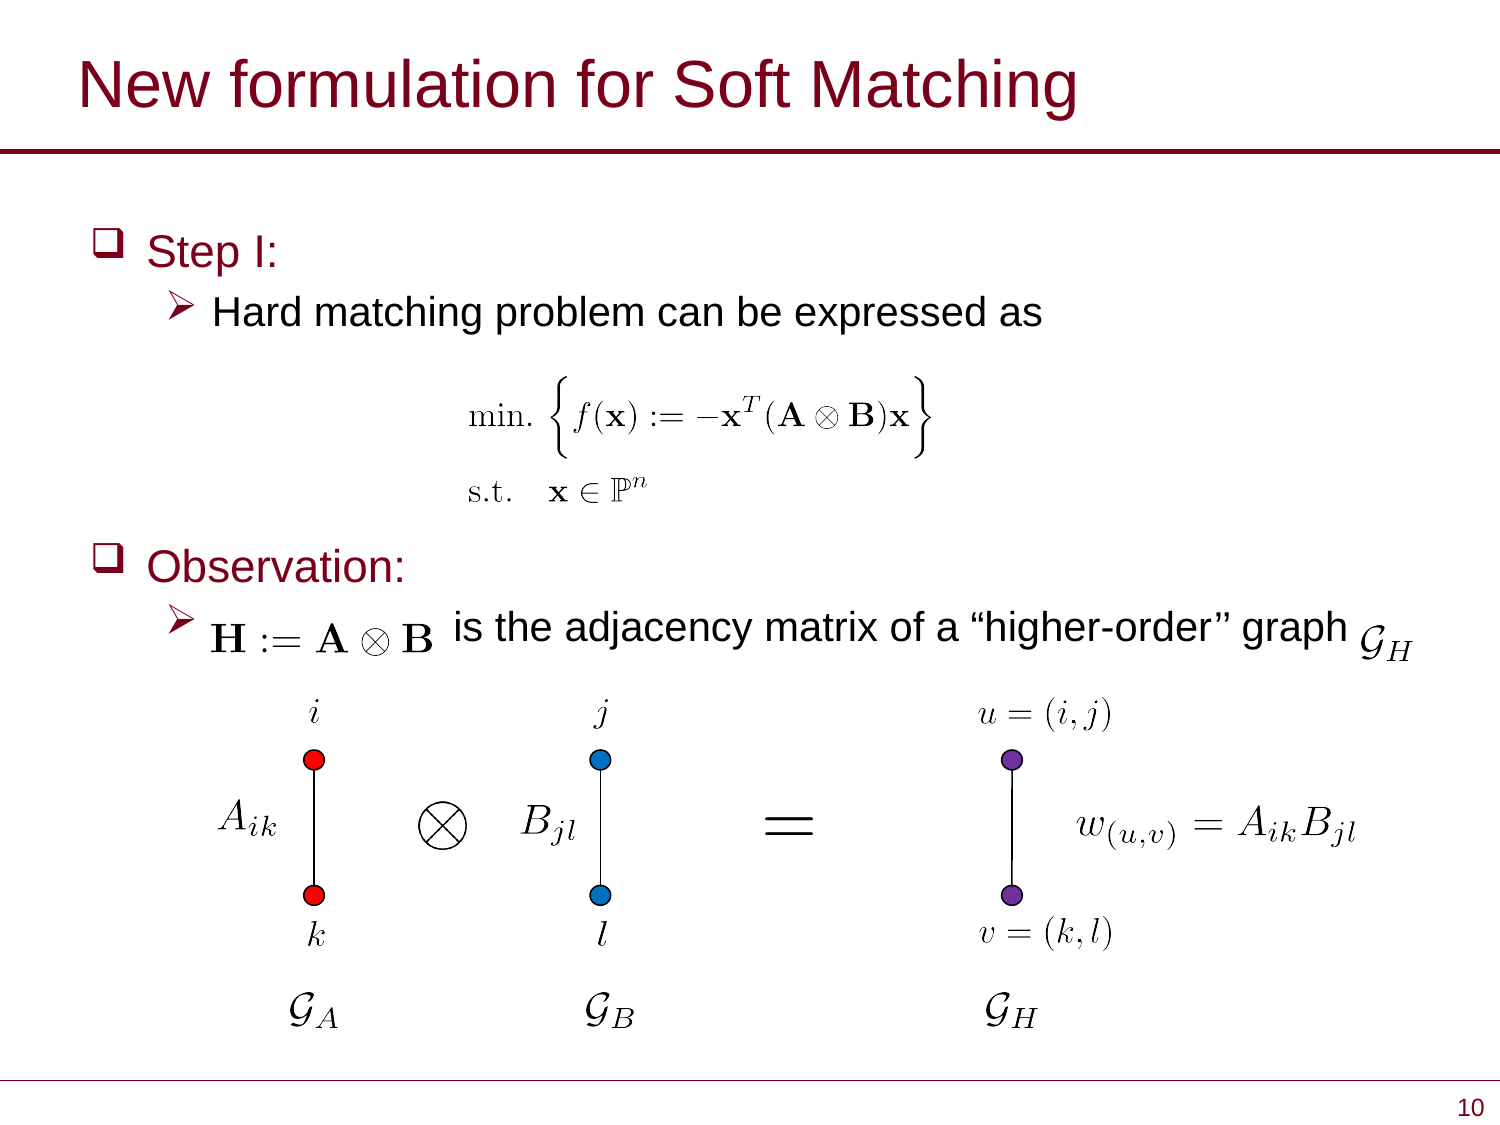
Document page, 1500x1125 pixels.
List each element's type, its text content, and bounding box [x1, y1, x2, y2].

picture [986, 991, 1038, 1028]
picture [290, 991, 338, 1028]
text_box [590, 750, 611, 770]
picture [417, 801, 467, 850]
picture [978, 696, 1110, 732]
picture [520, 805, 576, 847]
picture [586, 991, 635, 1028]
title New formulation for Soft Matching [62, 12, 1388, 151]
picture [469, 376, 931, 503]
slide_number 10 [1187, 1087, 1500, 1125]
picture [1361, 624, 1414, 661]
picture [979, 915, 1111, 951]
text_box [303, 886, 325, 906]
picture [210, 623, 432, 657]
picture [309, 699, 319, 723]
picture [764, 817, 814, 835]
picture [216, 798, 276, 836]
list Step I: Hard matching problem can be expressed as Observation: is the adjacency matrix of a “higher-order’’ graph [74, 149, 1438, 1038]
picture [593, 699, 608, 730]
picture [308, 920, 325, 946]
text_box [1001, 750, 1023, 770]
text_box [590, 886, 611, 906]
text_box [1001, 886, 1023, 906]
text_box [303, 750, 325, 770]
picture [598, 921, 607, 946]
picture [1075, 805, 1355, 851]
